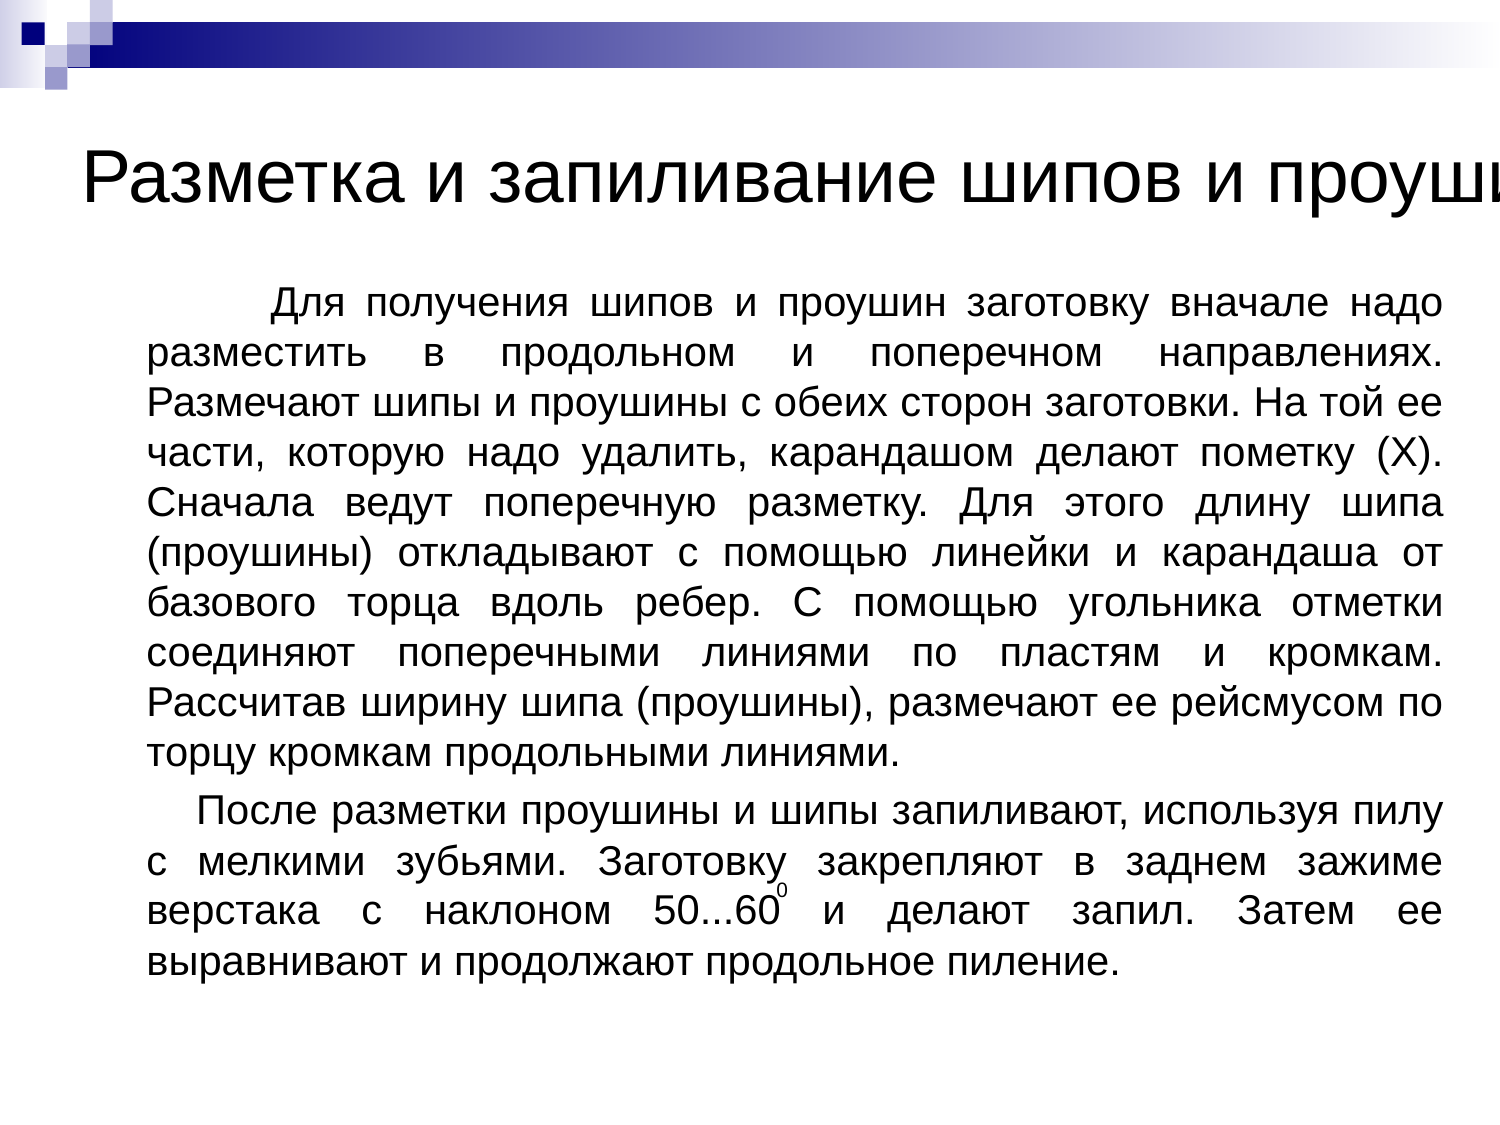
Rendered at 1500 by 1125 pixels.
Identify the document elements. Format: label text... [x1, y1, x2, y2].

list Для получения шипов и проушин заготовку вначале надо разместить в продольном и поперечном направлениях. Размечают шипы и проушины с обеих сторон заготовки. На той ее части, которую надо удалить, карандашом делают пометку (Х). Сначала ведут поперечную разметку. Для этого длину шипа (проушины) откладывают с помощью линейки и карандаша от базового торца вдоль ребер. С помощью угольника отметки соединяют поперечными линиями по пластям и кромкам. Рассчитав ширину шипа (проушины), размечают ее рейсмусом по торцу кромкам продольными линиями. После разметки проушины и шипы запиливают, используя пилу с мелкими зубьями. Заготовку закрепляют в заднем зажиме верстака с наклоном 50...60 и делают запил. Затем ее выравнивают и продолжают продольное пиление. [75, 267, 1459, 1125]
text_box 0 [761, 869, 809, 910]
title Разметка и запиливание шипов и проушин [64, 54, 1500, 291]
